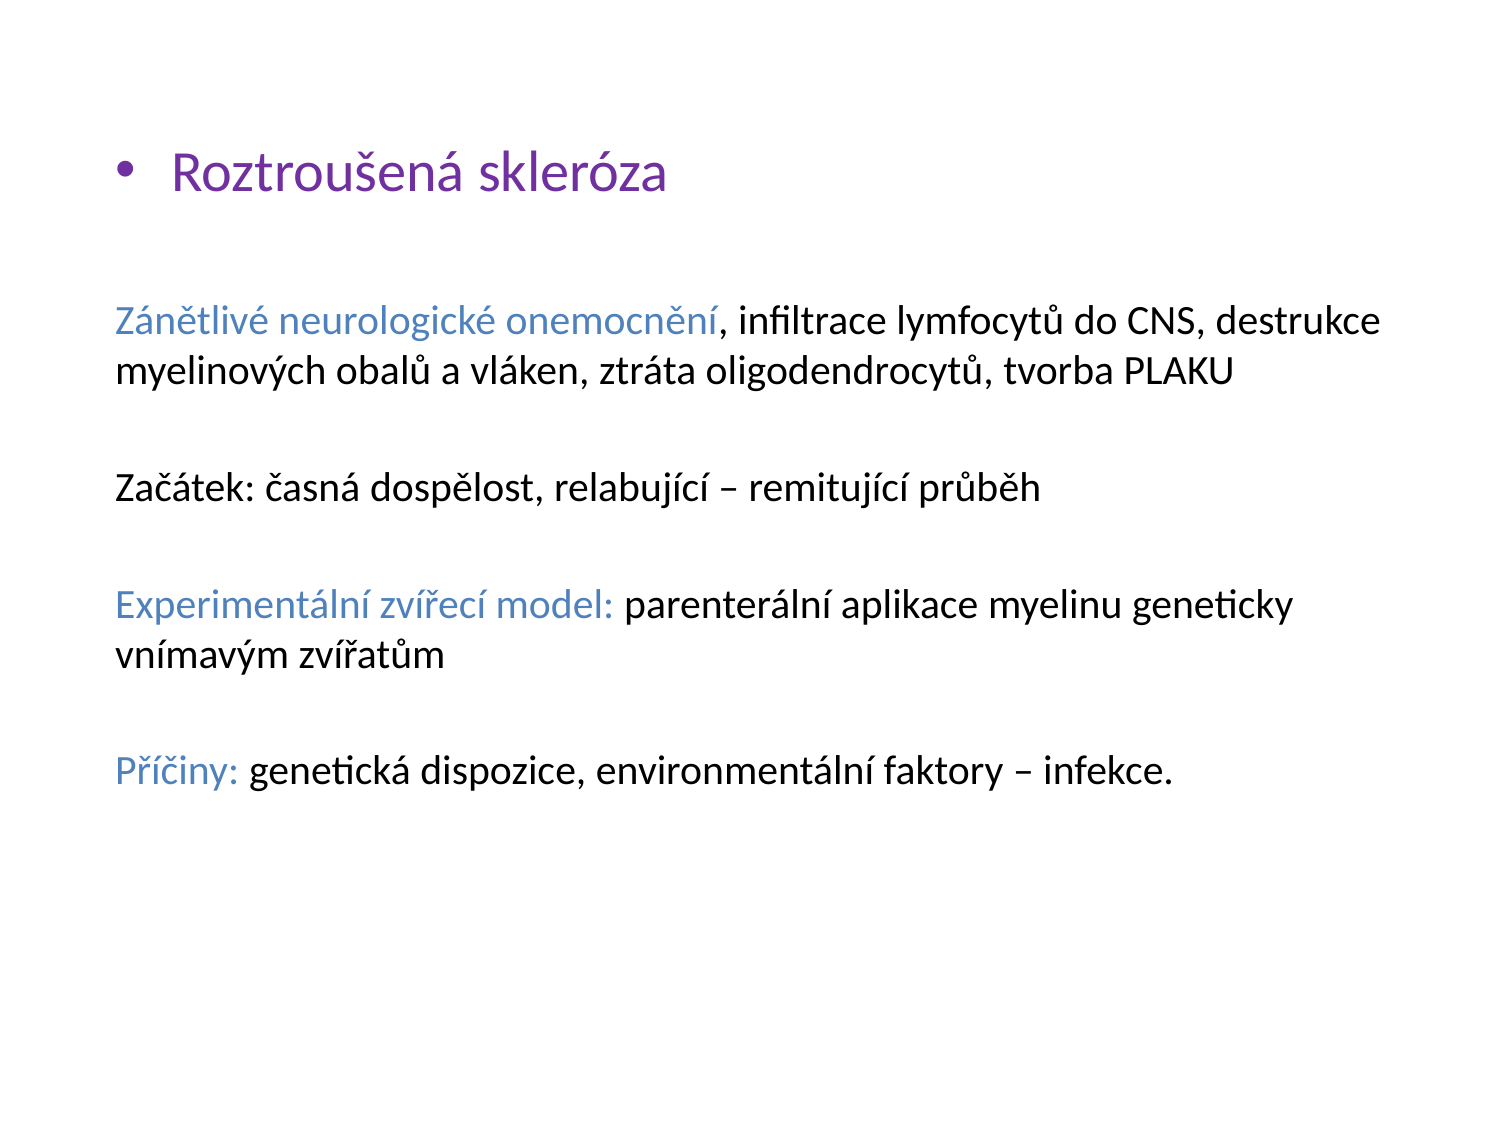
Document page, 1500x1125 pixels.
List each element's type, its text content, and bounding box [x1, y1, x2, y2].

list Roztroušená skleróza Zánětlivé neurologické onemocnění, infiltrace lymfocytů do CNS, destrukce myelinových obalů a vláken, ztráta oligodendrocytů, tvorba PLAKU Začátek: časná dospělost, relabující – remitující průběh Experimentální zvířecí model: parenterální aplikace myelinu geneticky vnímavým zvířatům Příčiny: genetická dispozice, environmentální faktory – infekce. [100, 125, 1451, 1047]
